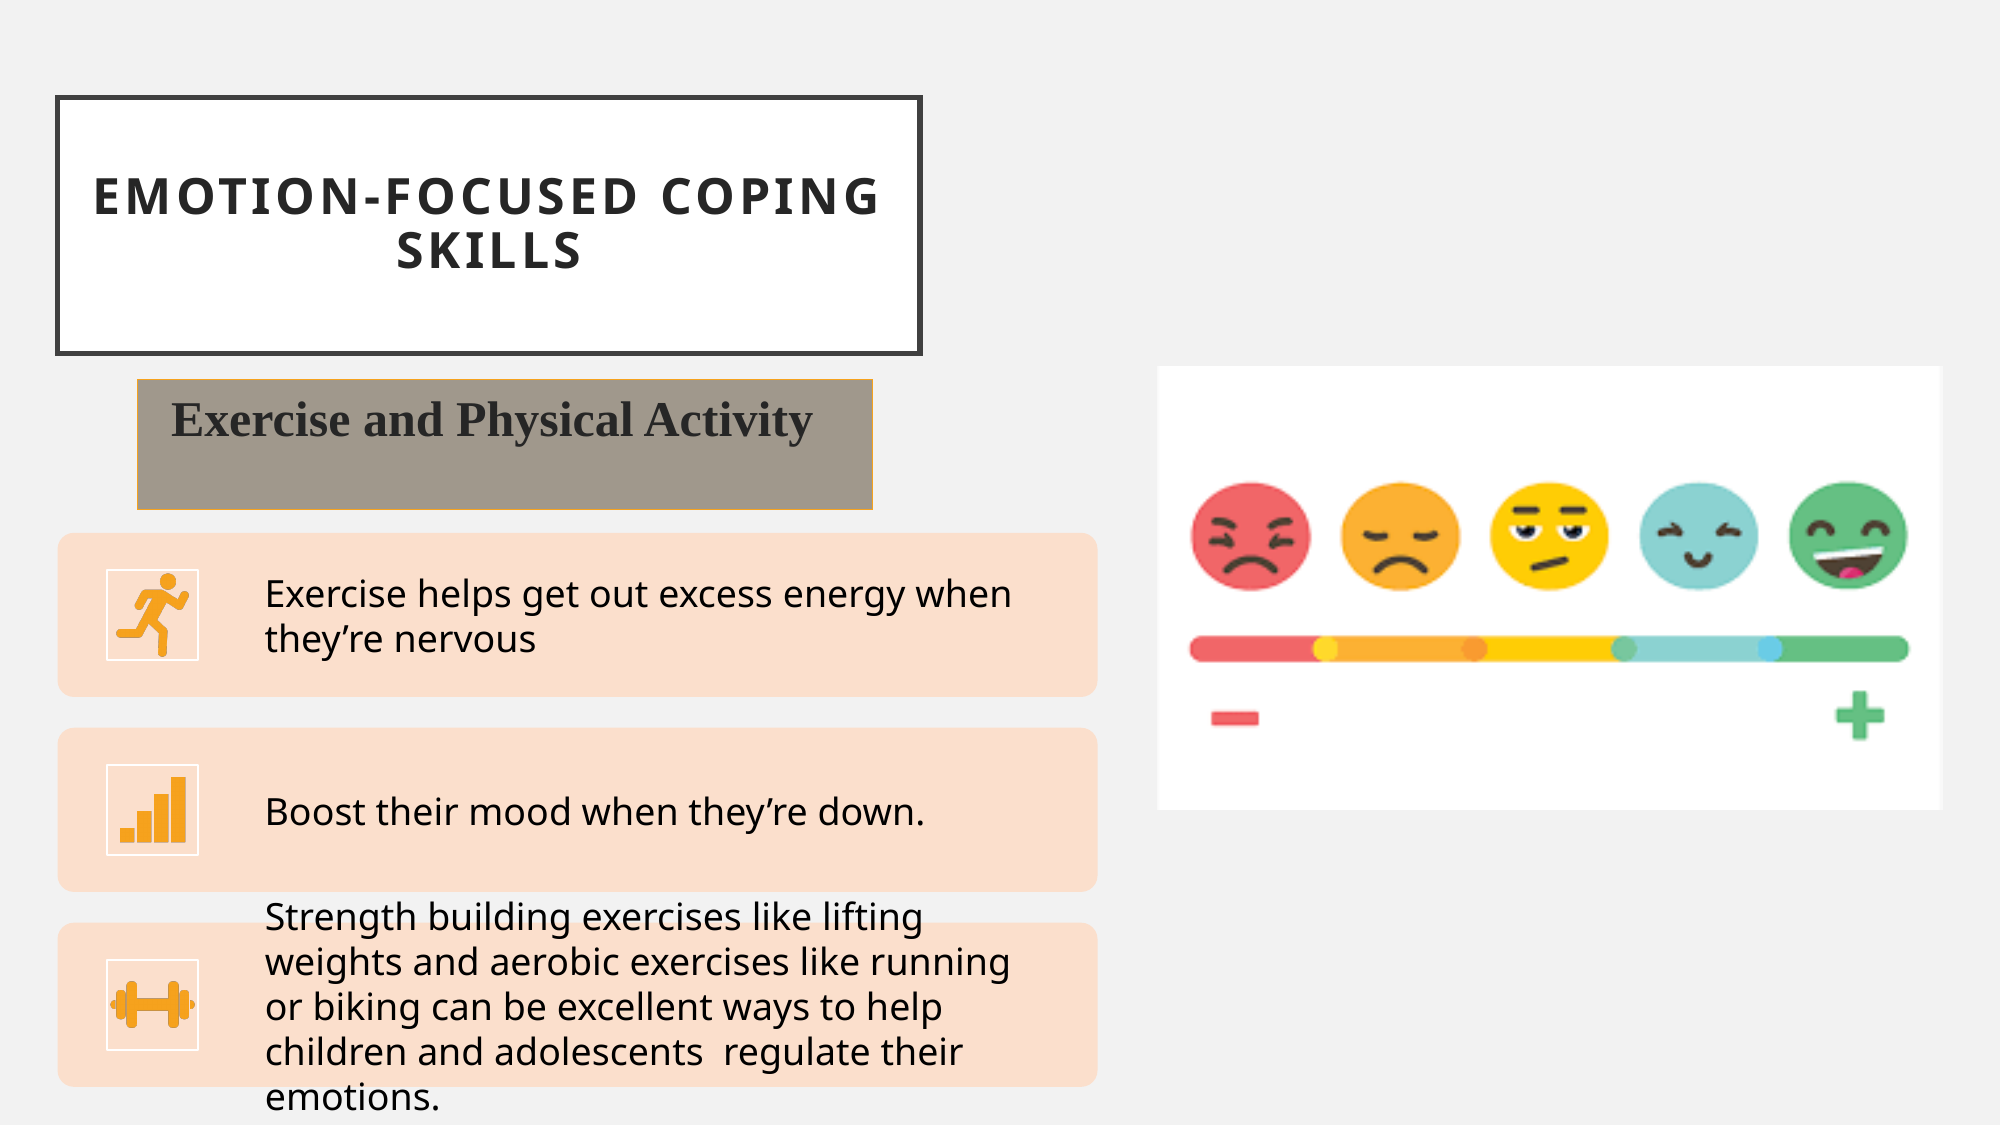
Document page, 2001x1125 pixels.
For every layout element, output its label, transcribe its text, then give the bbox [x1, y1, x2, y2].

picture [1157, 366, 1943, 810]
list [57, 532, 1098, 1088]
title Emotion-Focused Coping Skills [55, 95, 923, 356]
text_box Exercise and Physical Activity [137, 379, 873, 510]
